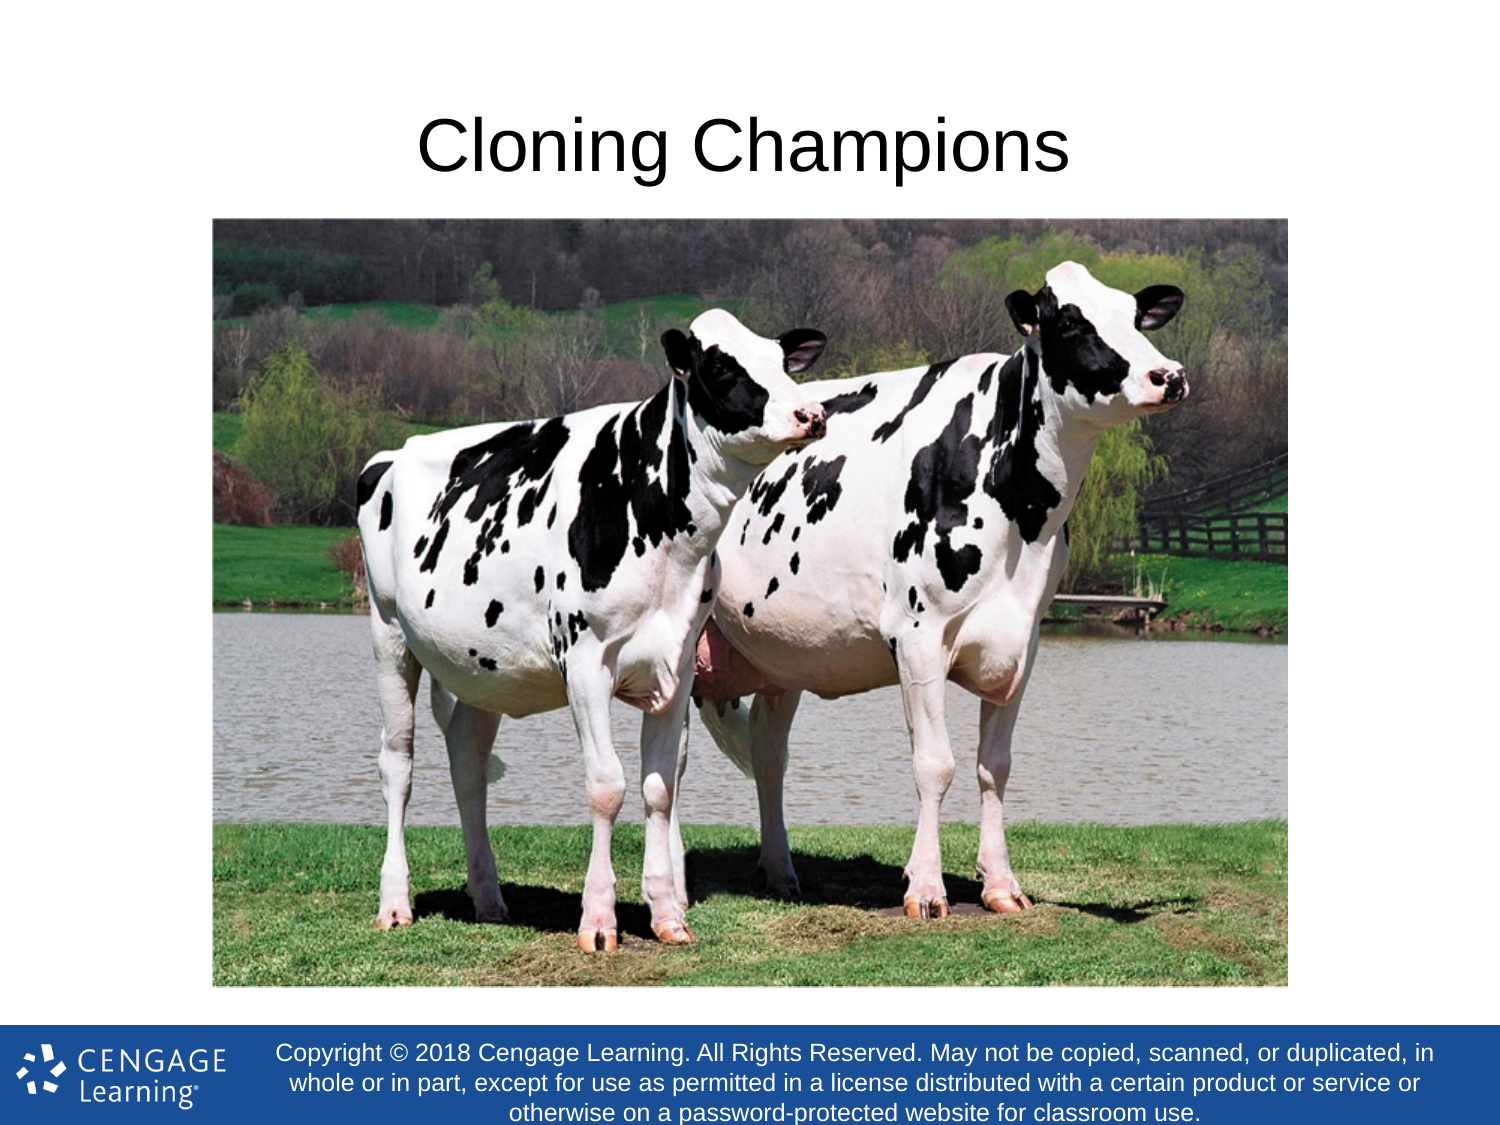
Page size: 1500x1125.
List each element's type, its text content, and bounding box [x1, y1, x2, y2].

picture [12, 1040, 229, 1113]
picture [212, 218, 1288, 988]
title Cloning Champions [85, 58, 1403, 224]
